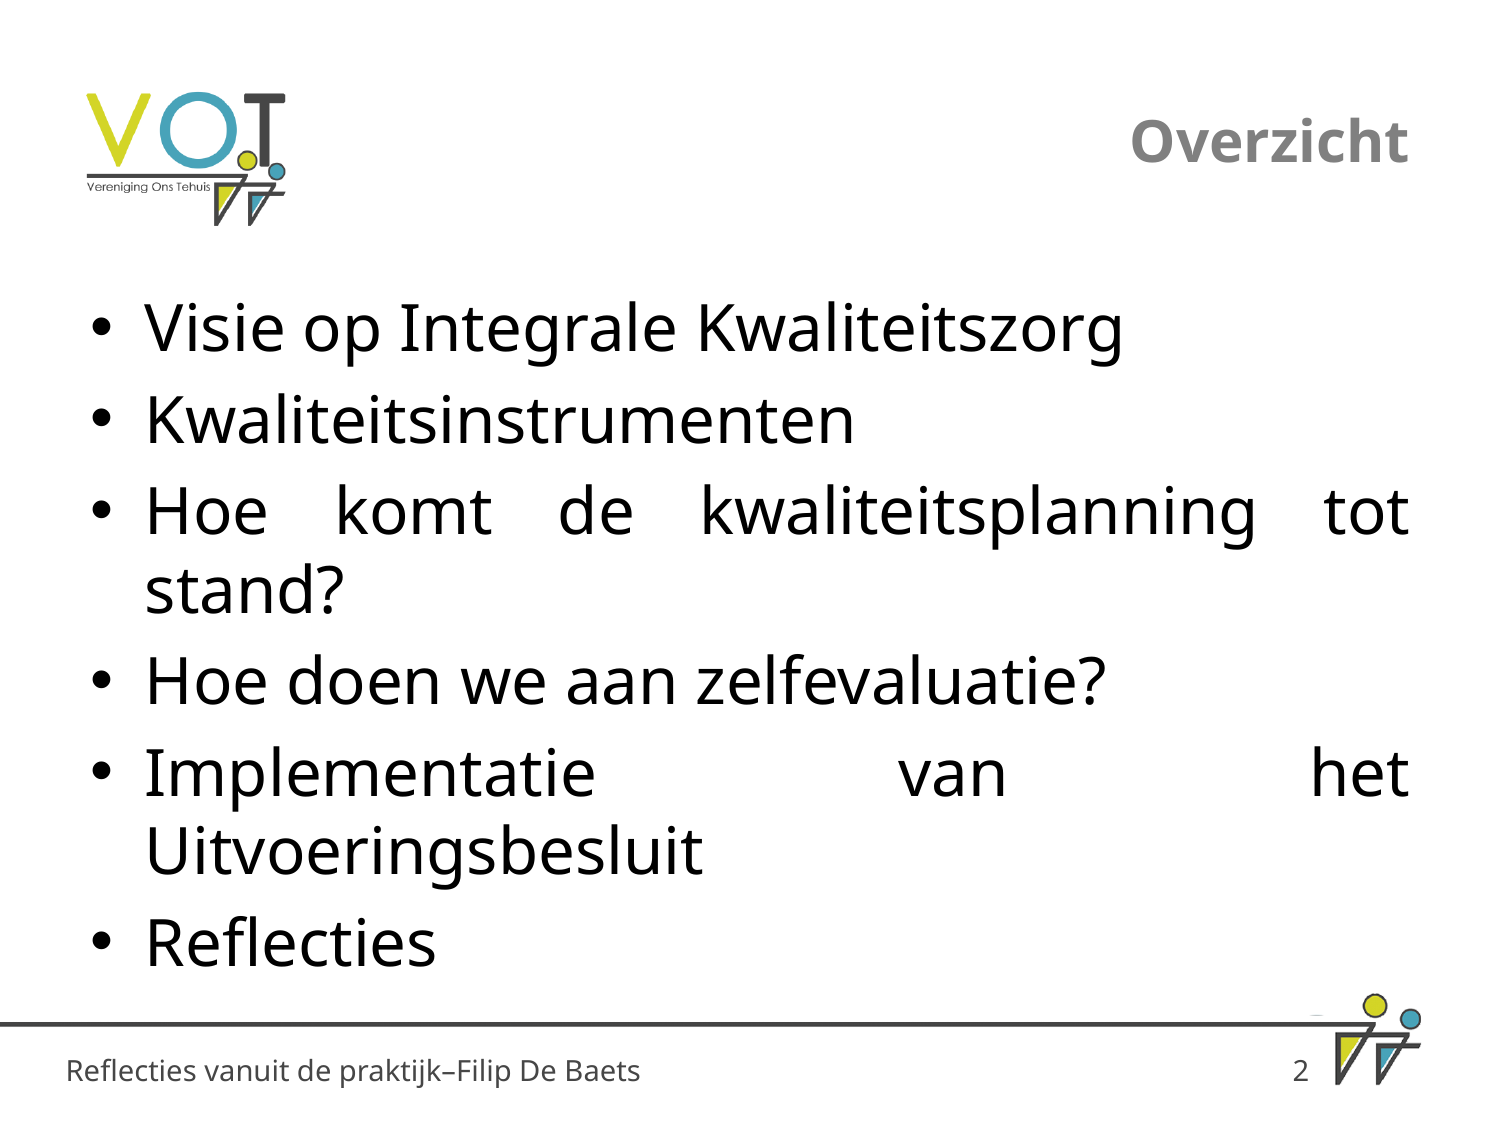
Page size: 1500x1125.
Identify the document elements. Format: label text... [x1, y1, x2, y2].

picture [63, 1, 310, 240]
picture [0, 976, 1429, 1095]
title Overzicht [466, 45, 1425, 233]
list Visie op Integrale Kwaliteitszorg Kwaliteitsinstrumenten Hoe komt de kwaliteitsplanning tot stand? Hoe doen we aan zelfevaluatie? Implementatie van het Uitvoeringsbesluit Reflecties [75, 278, 1425, 988]
footer Reflecties vanuit de praktijk–Filip De Baets [50, 1042, 987, 1103]
slide_number 2 [1222, 1042, 1325, 1103]
